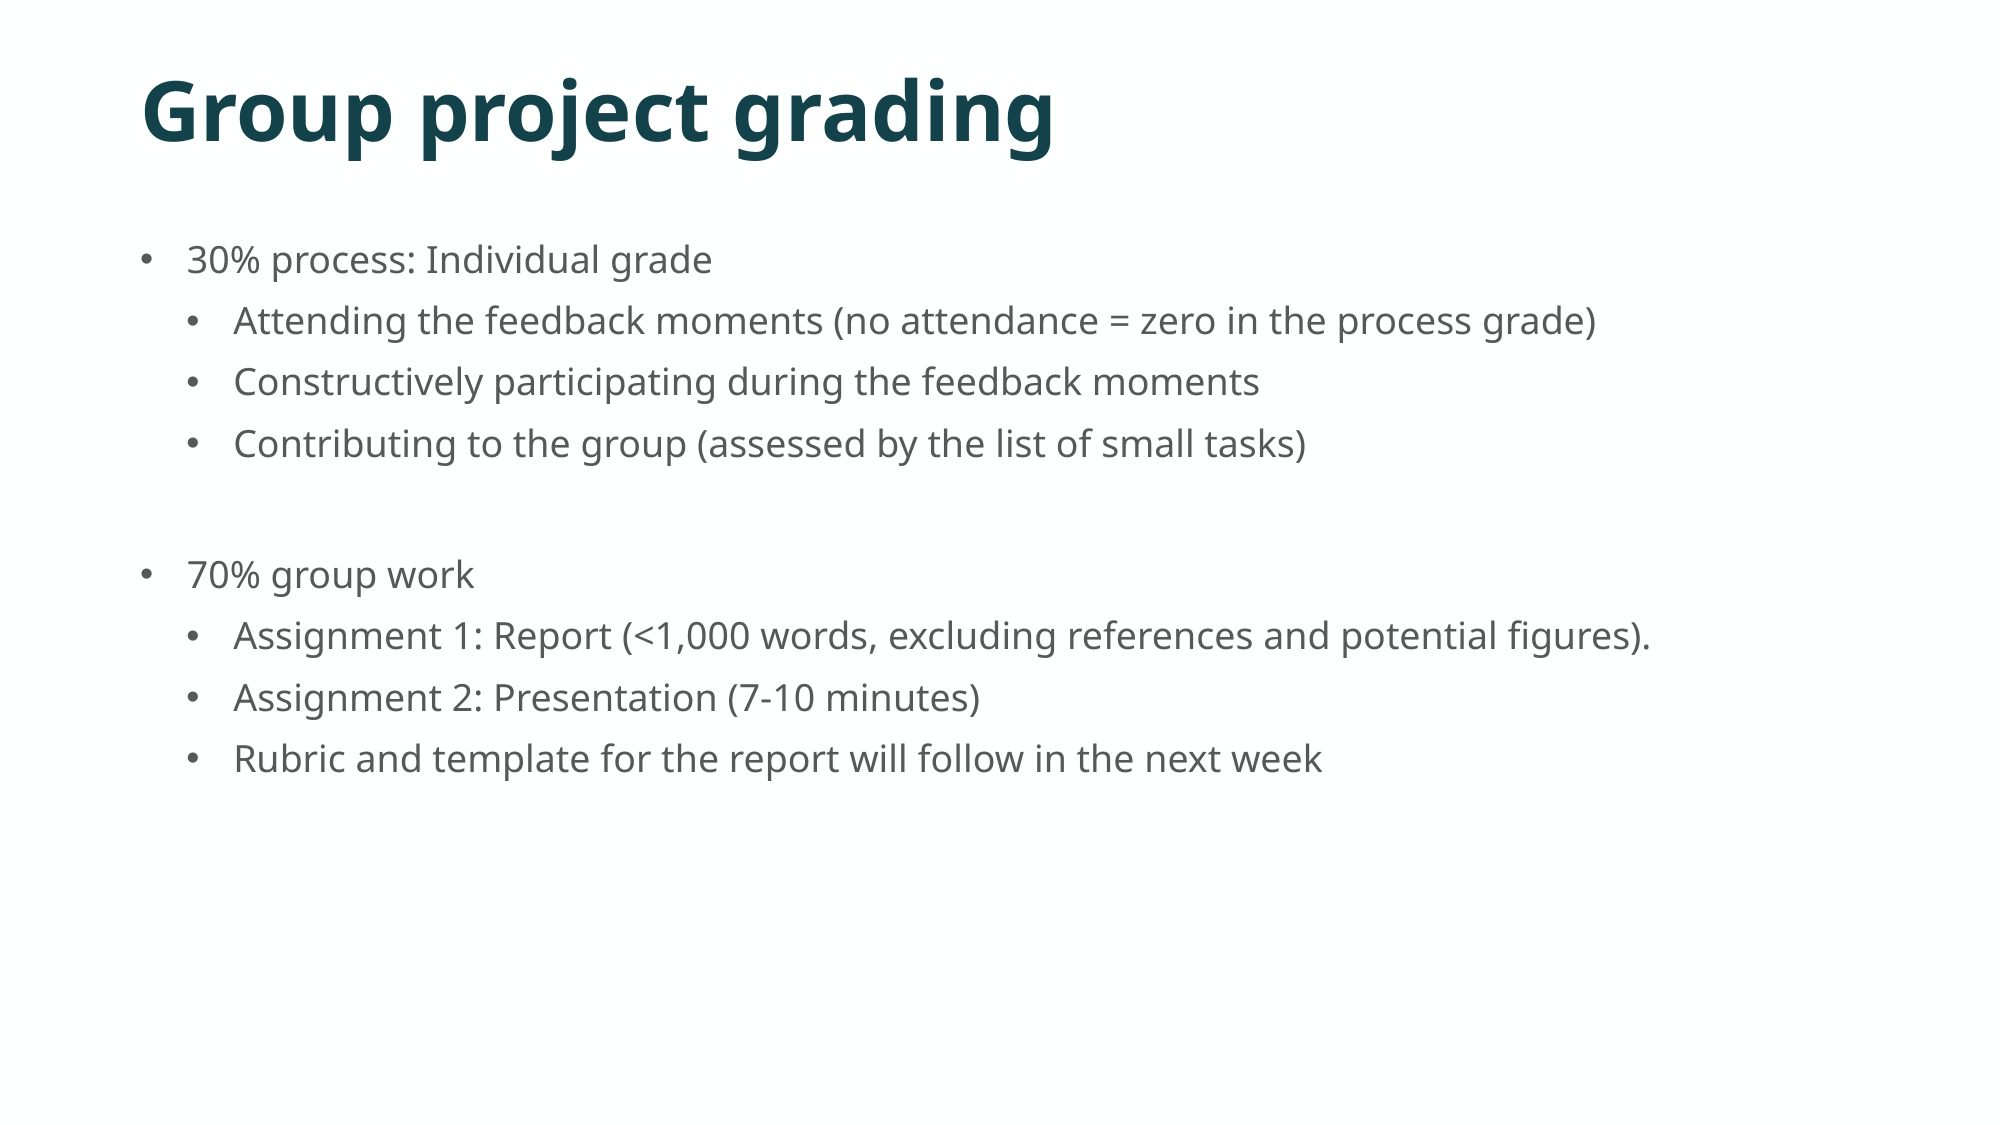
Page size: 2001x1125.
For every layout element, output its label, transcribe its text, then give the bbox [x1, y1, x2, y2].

title Group project grading [125, 62, 1750, 258]
list 30% process: Individual grade Attending the feedback moments (no attendance = zero in the process grade) Constructively participating during the feedback moments Contributing to the group (assessed by the list of small tasks) 70% group work Assignment 1: Report (<1,000 words, excluding references and potential figures). Assignment 2: Presentation (7-10 minutes) Rubric and template for the report will follow in the next week [125, 258, 1689, 1038]
